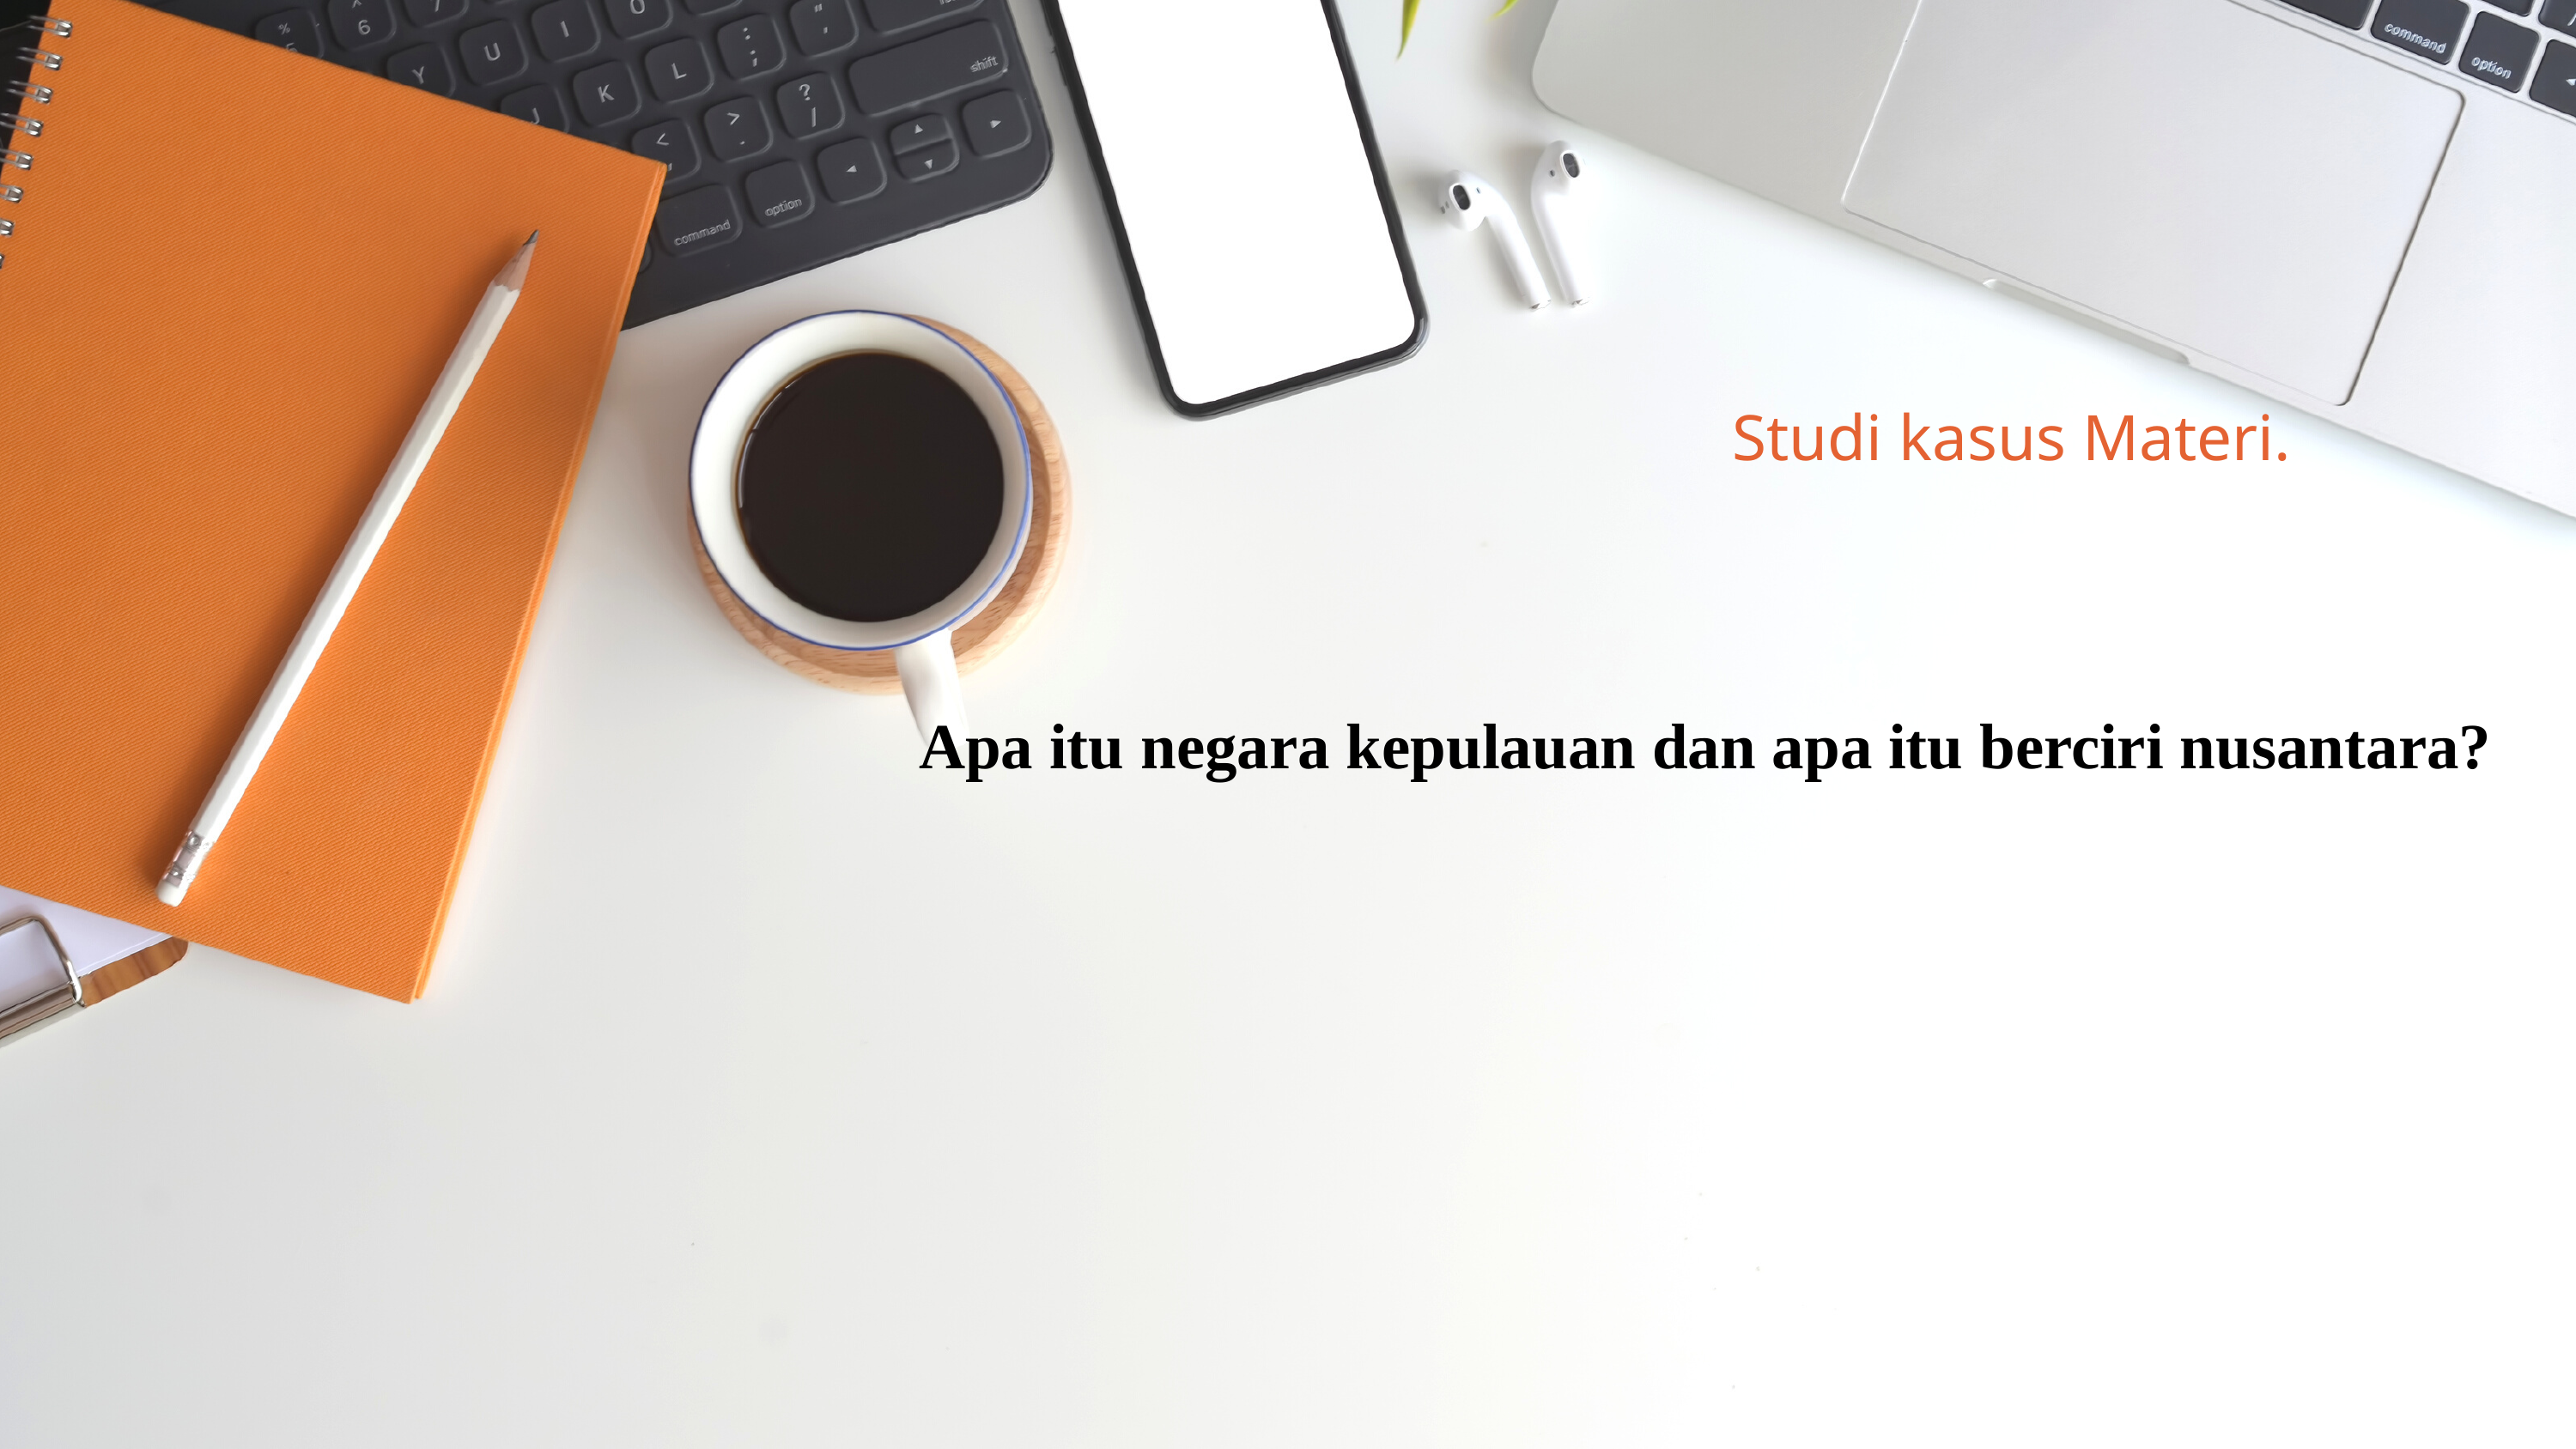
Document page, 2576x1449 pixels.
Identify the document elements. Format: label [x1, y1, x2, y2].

text_box [1148, 391, 2432, 894]
picture [0, 0, 2576, 1449]
